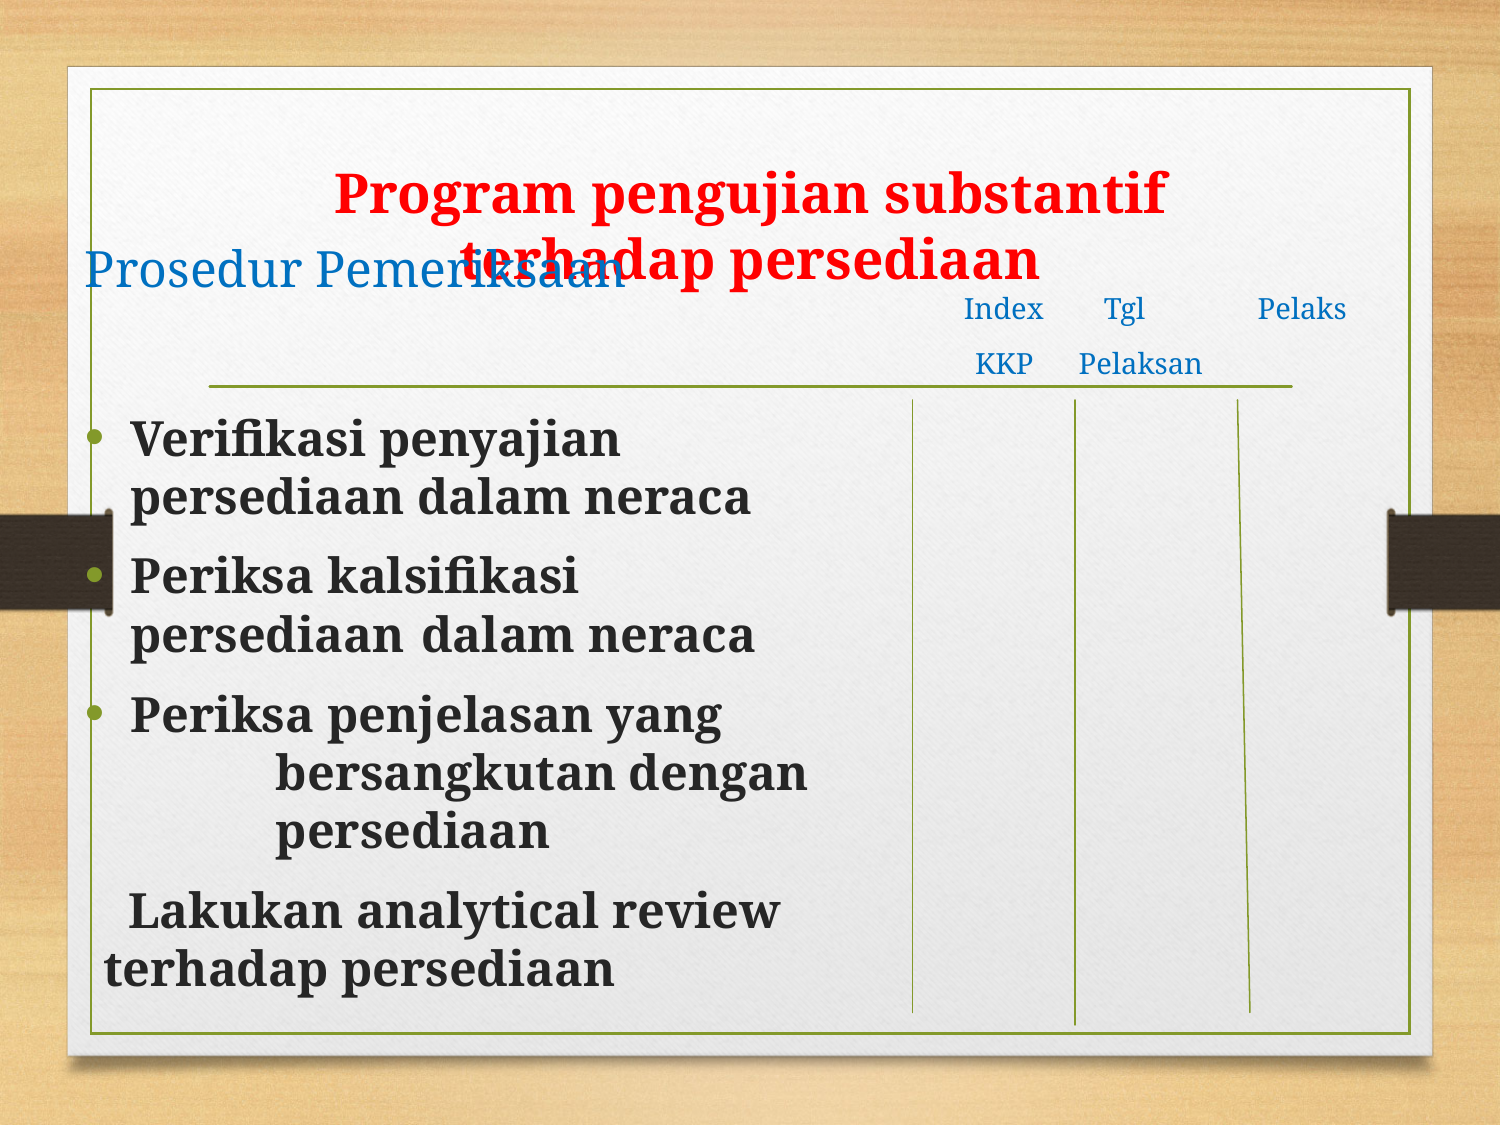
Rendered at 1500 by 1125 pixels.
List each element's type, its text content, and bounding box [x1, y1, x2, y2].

title Program pengujian substantif terhadap persediaan [193, 150, 1309, 365]
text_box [1237, 399, 1251, 1013]
list Verifikasi penyajian persediaan dalam neraca Periksa kalsifikasi persediaan dalam neraca Periksa penjelasan yang bersangkutan dengan persediaan Lakukan analytical review terhadap persediaan [69, 399, 863, 1005]
list Index Tgl Pelaks KKP Pelaksan [900, 282, 1425, 388]
picture [0, 0, 1500, 1125]
list Prosedur Pemeriksaan [69, 282, 858, 388]
